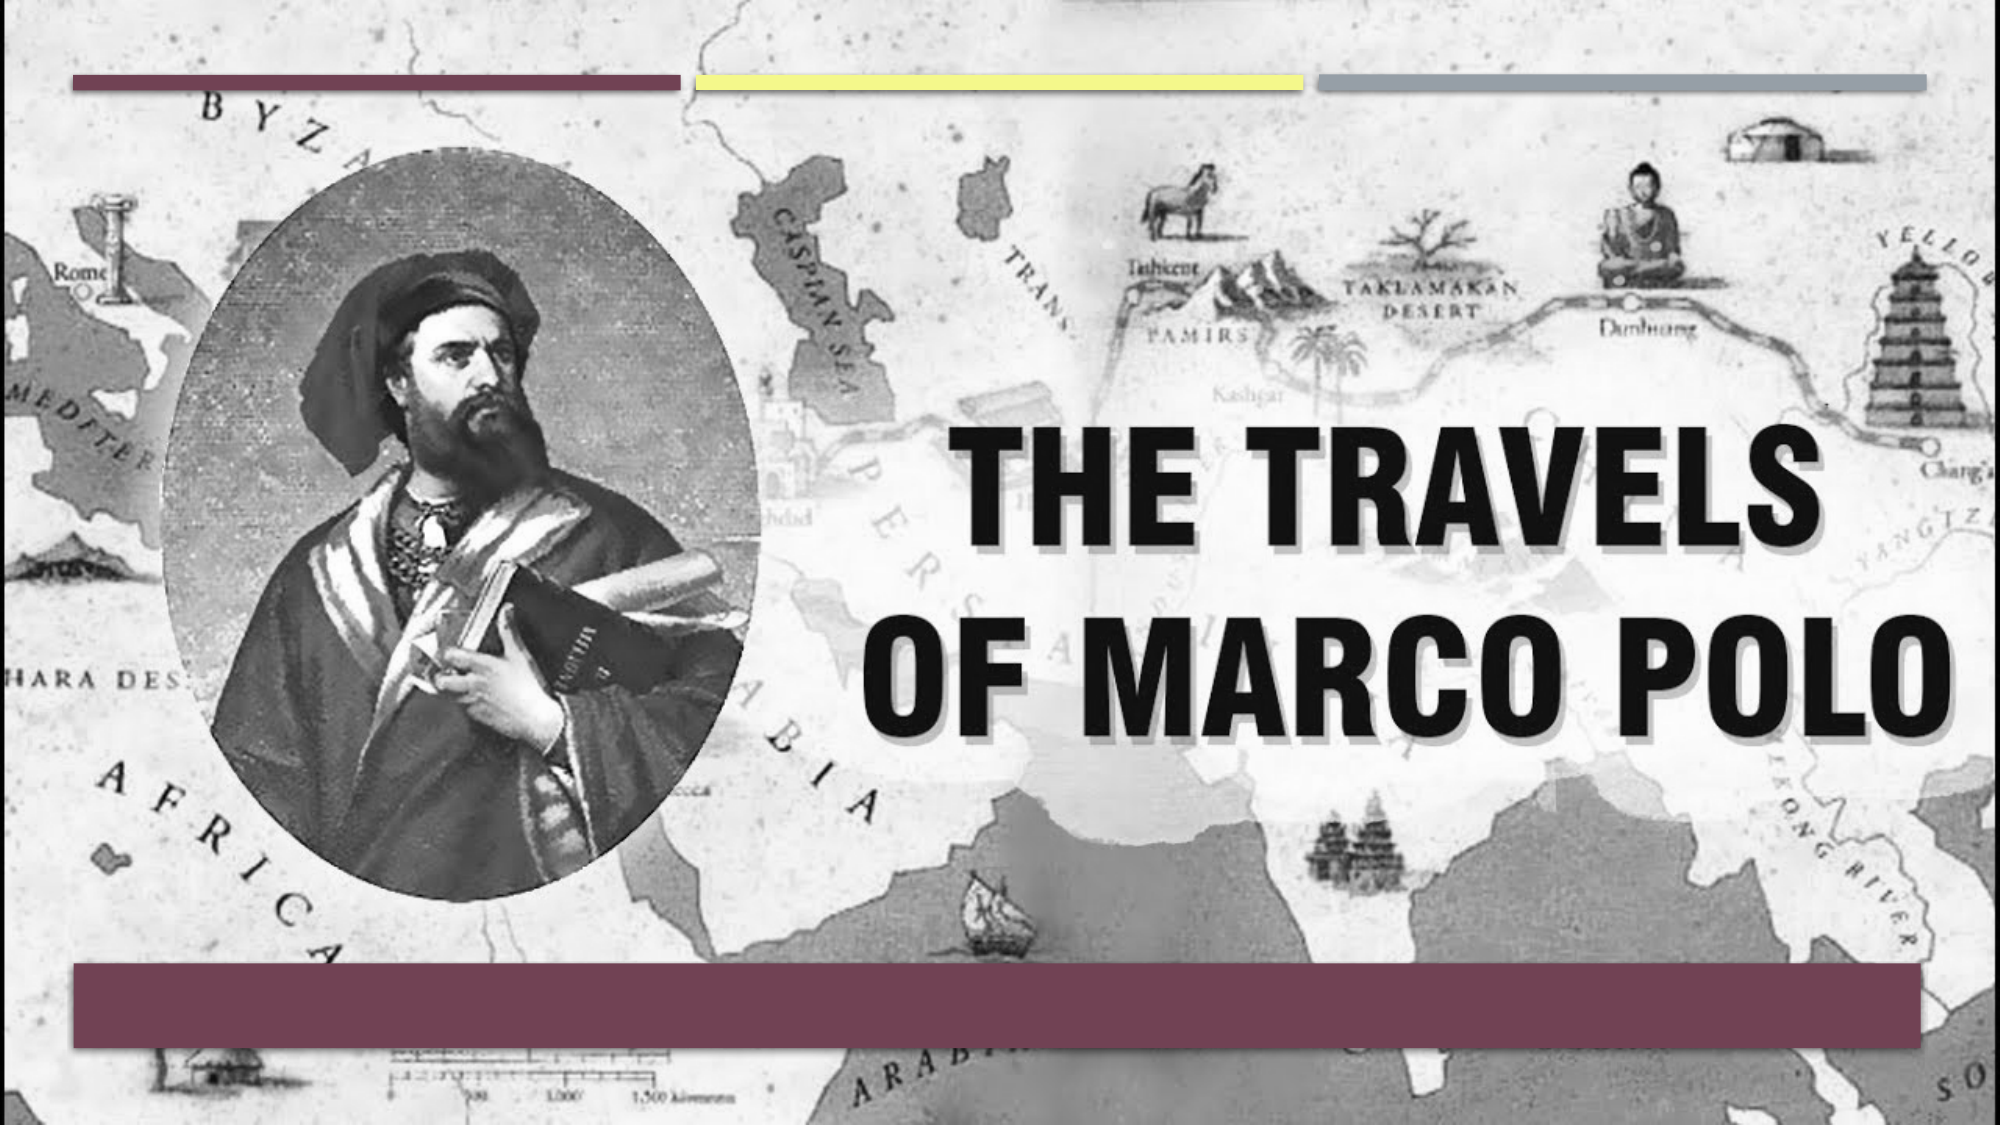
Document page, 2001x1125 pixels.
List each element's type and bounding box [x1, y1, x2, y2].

list [0, 0, 2000, 1125]
